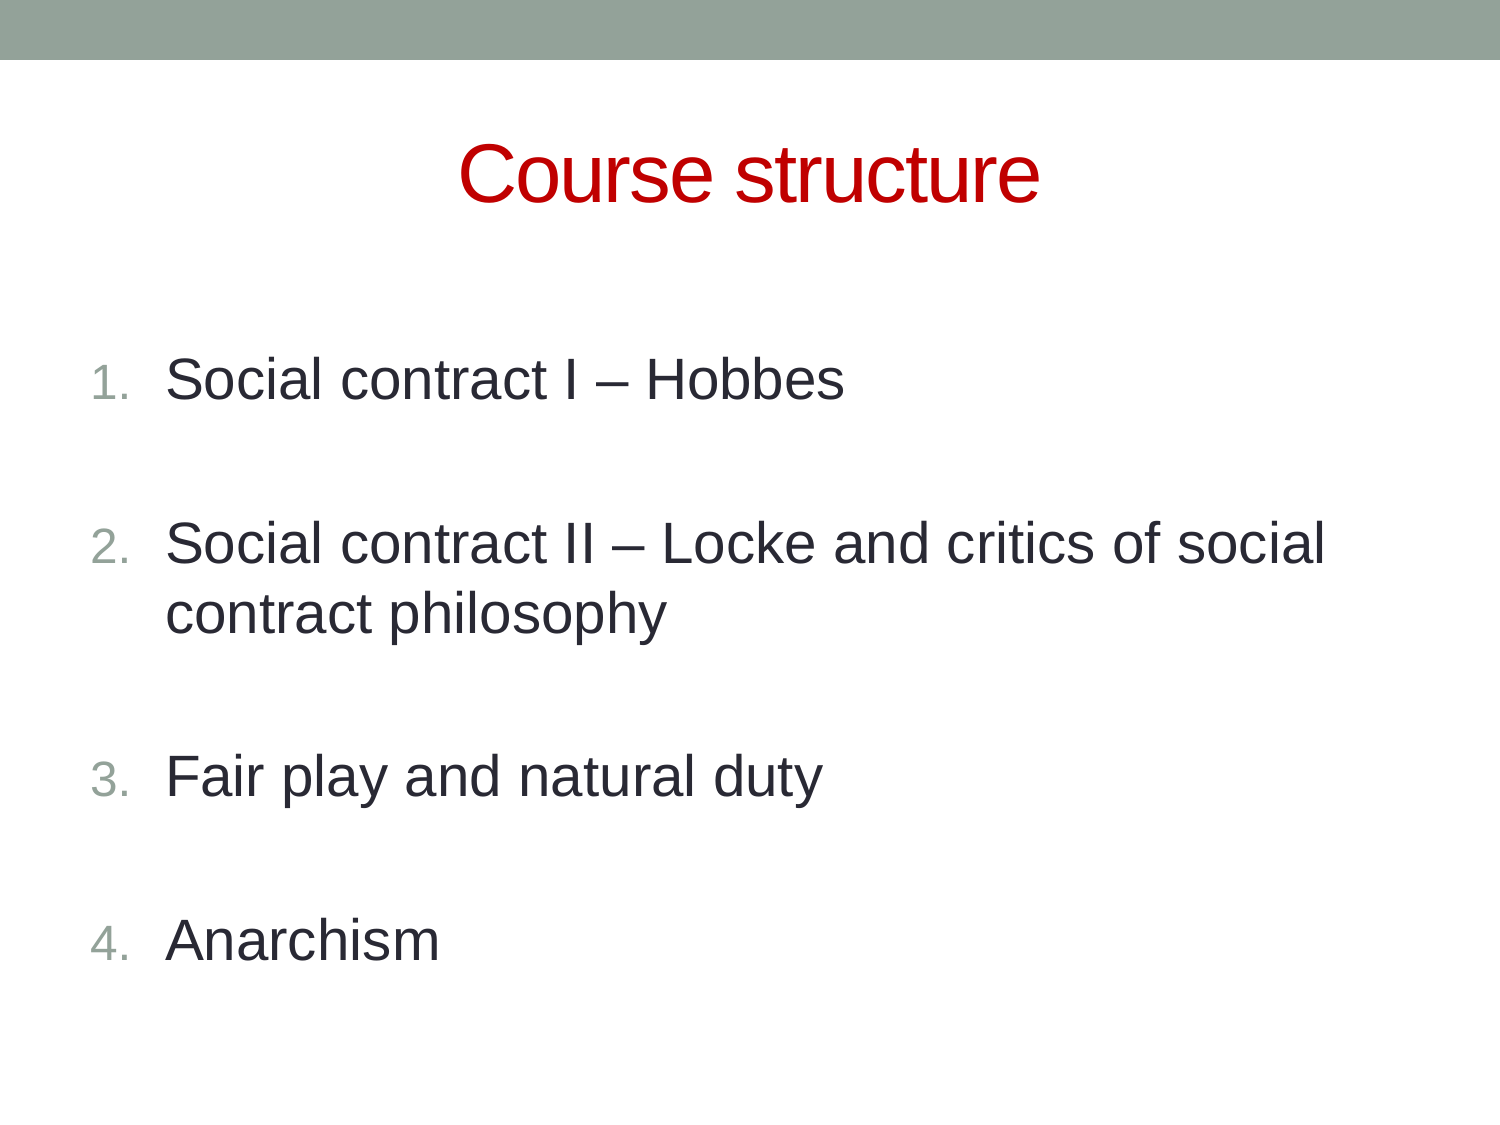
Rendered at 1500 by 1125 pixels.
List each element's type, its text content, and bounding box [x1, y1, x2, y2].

list Social contract I – Hobbes Social contract II – Locke and critics of social contract philosophy Fair play and natural duty Anarchism [75, 262, 1425, 1063]
title Course structure [75, 87, 1425, 250]
